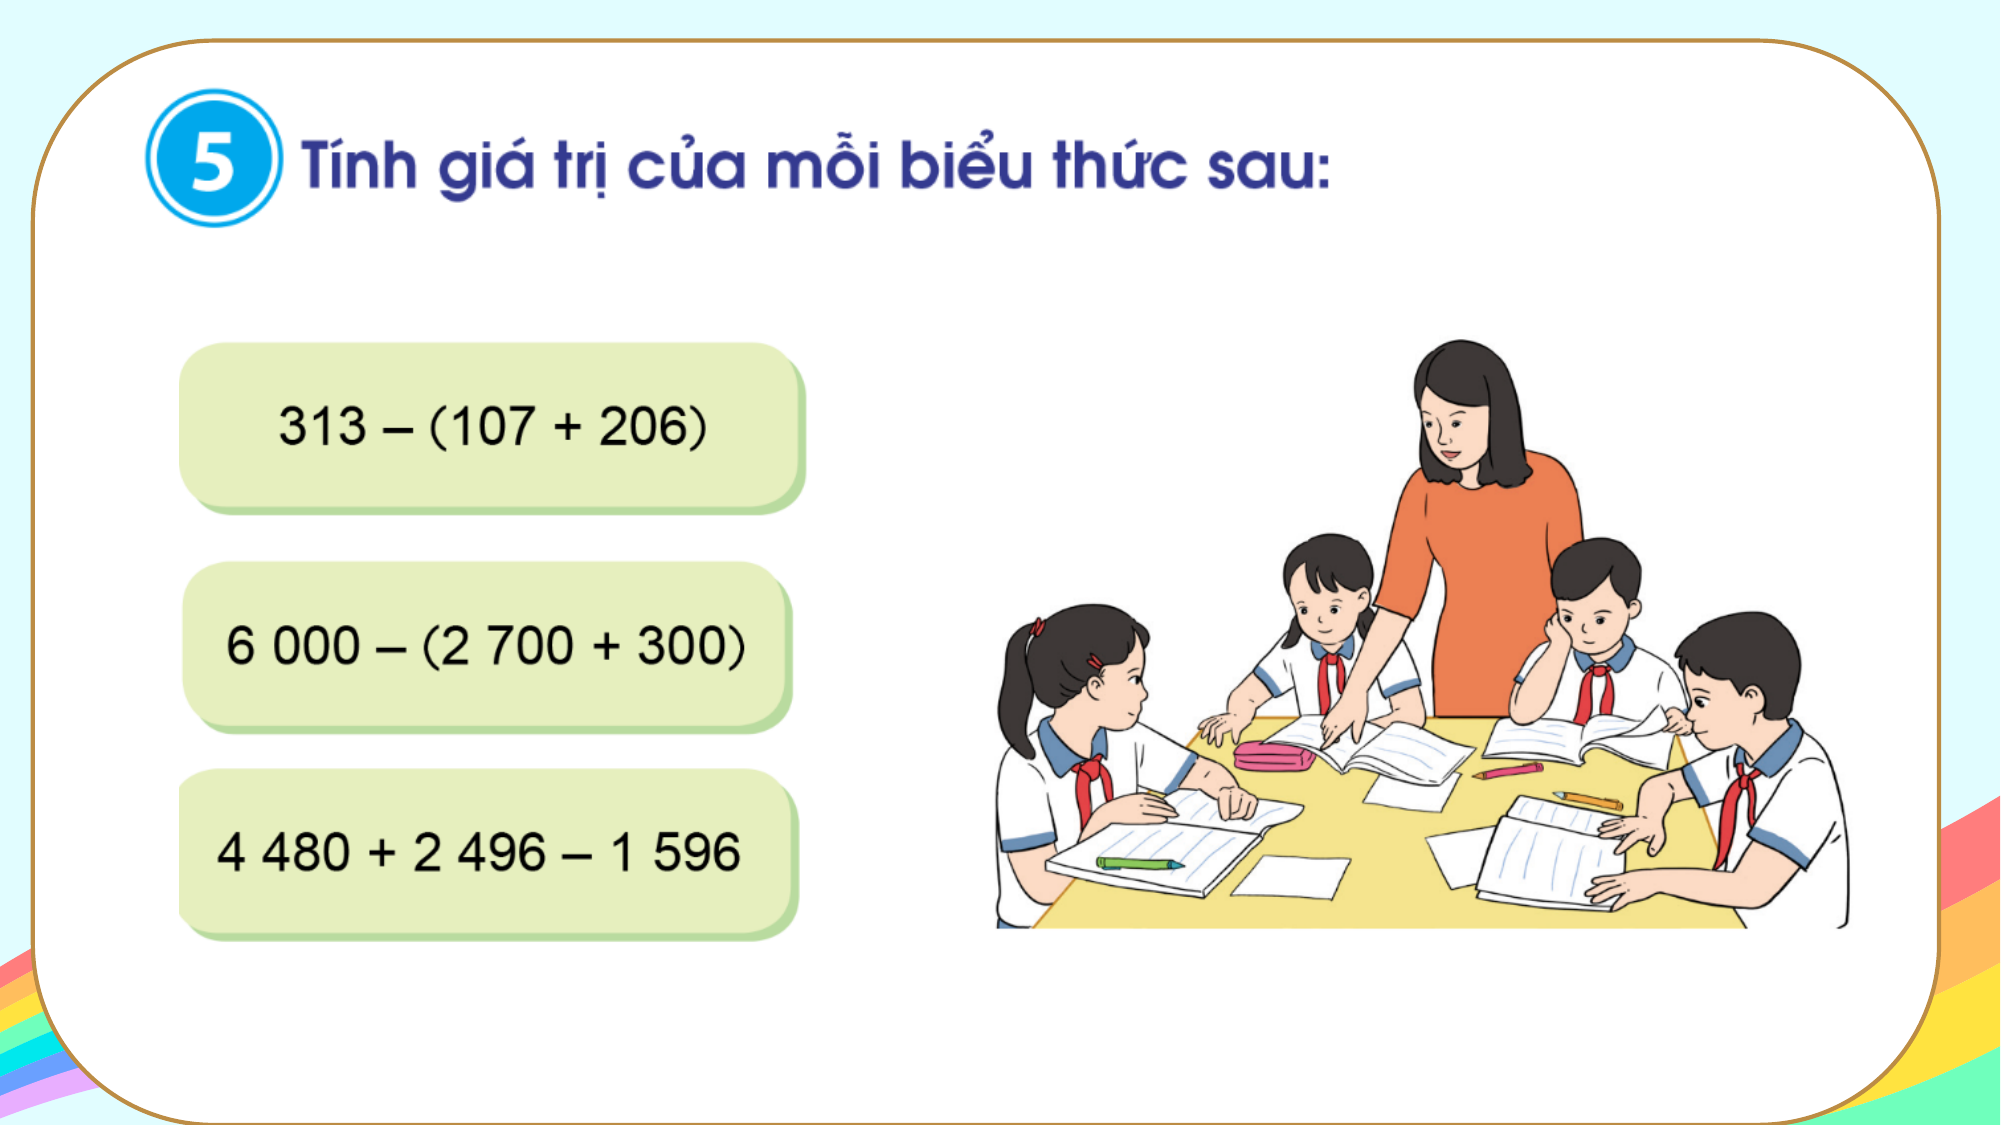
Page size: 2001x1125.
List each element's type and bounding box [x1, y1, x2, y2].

picture [179, 288, 1871, 946]
picture [140, 85, 1344, 237]
text_box [30, 38, 1942, 1125]
